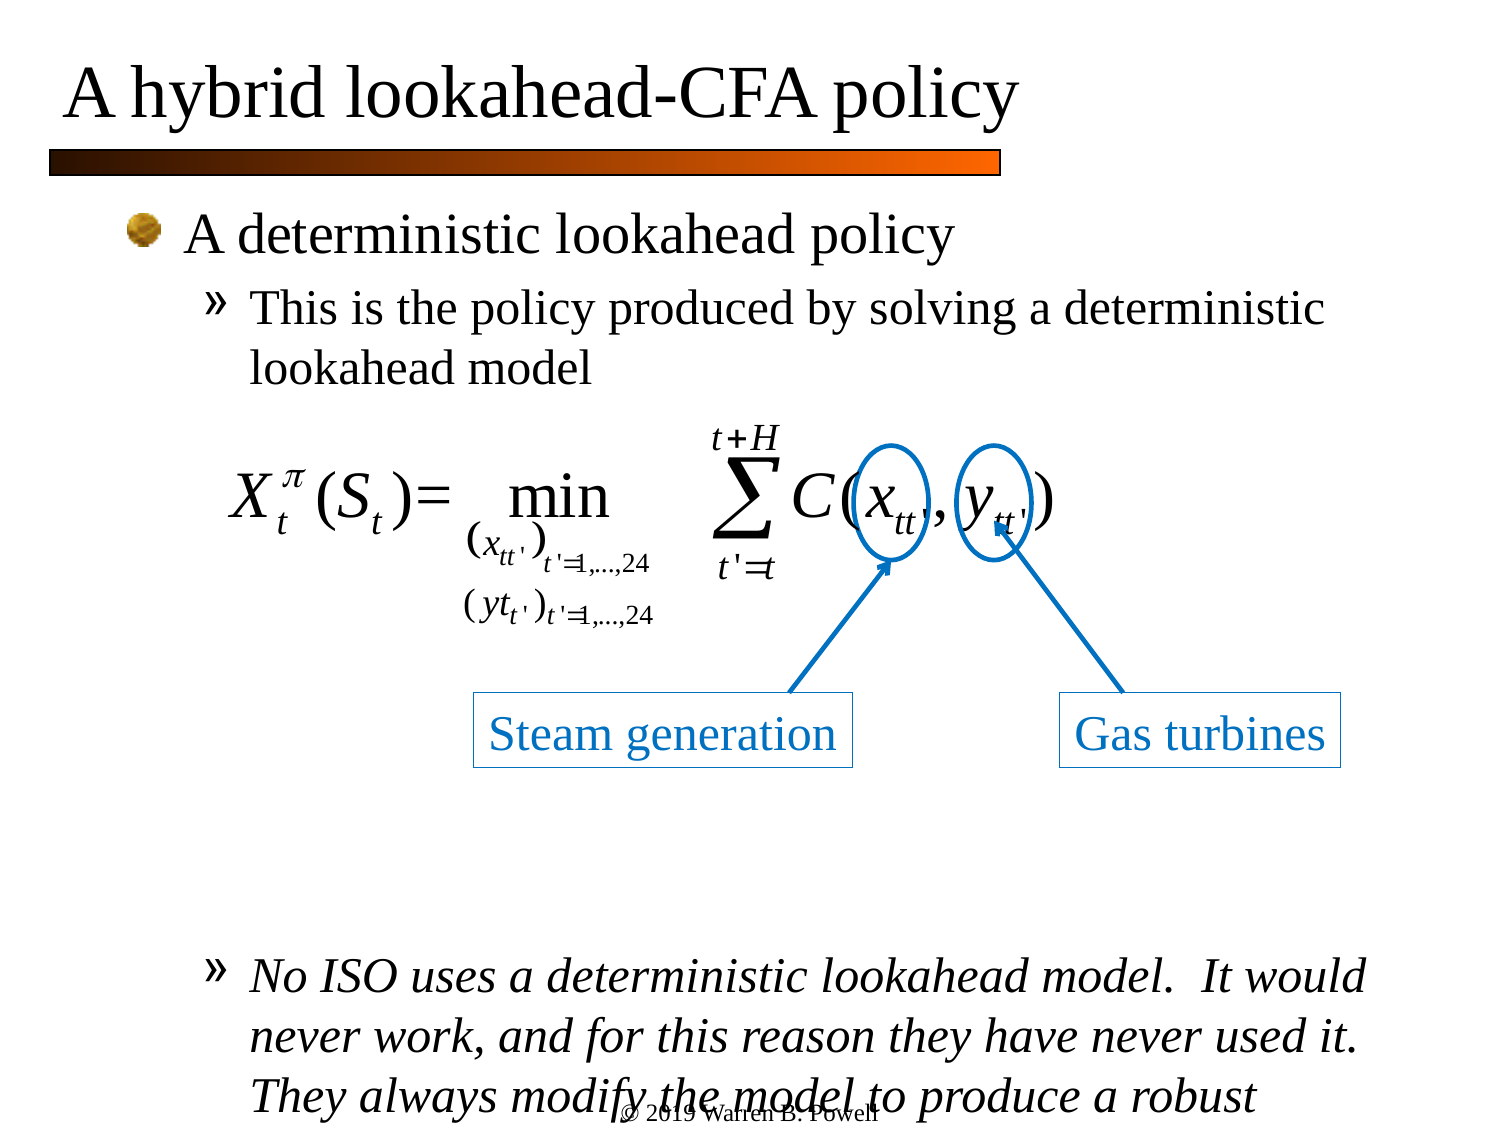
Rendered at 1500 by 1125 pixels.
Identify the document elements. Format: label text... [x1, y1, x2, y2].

footer © 2019 Warren B. Powell [512, 1088, 988, 1125]
text_box A hybrid lookahead-CFA policy [47, 34, 1500, 159]
list A deterministic lookahead policy This is the policy produced by solving a deterministic lookahead model No ISO uses a deterministic lookahead model. It would never work, and for this reason they have never used it. They always modify the model to produce a robust solution. [112, 187, 1388, 1000]
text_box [956, 445, 1343, 769]
picture [127, 213, 161, 247]
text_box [471, 654, 929, 769]
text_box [169, 406, 1070, 645]
